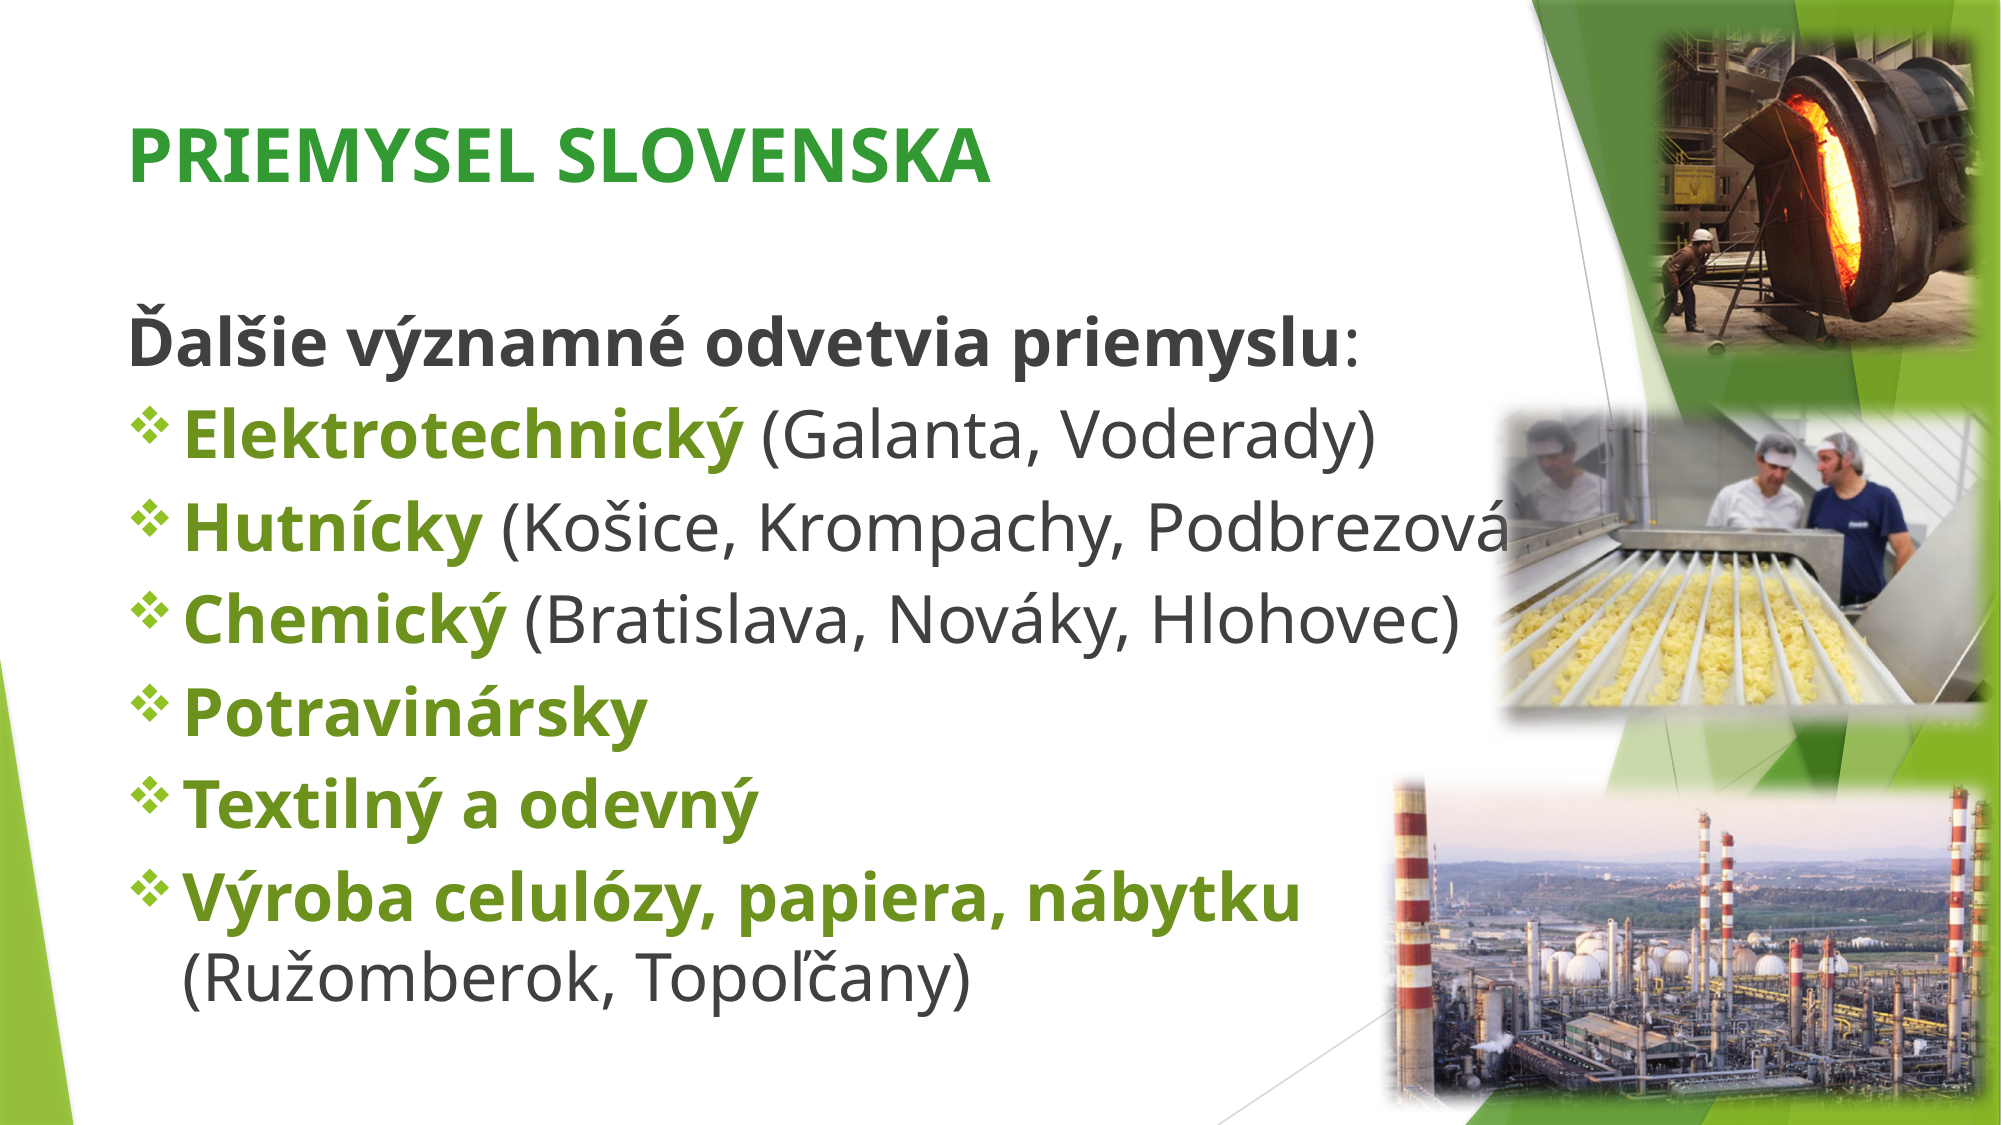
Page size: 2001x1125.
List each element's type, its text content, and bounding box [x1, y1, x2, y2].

list Ďalšie významné odvetvia priemyslu: Elektrotechnický (Galanta, Voderady) Hutnícky (Košice, Krompachy, Podbrezová) Chemický (Bratislava, Nováky, Hlohovec) Potravinársky Textilný a odevný Výroba celulózy, papiera, nábytku (Ružomberok, Topoľčany) [111, 292, 1652, 1055]
picture [1488, 395, 2000, 741]
picture [1376, 770, 2000, 1116]
picture [1644, 21, 1990, 367]
title PRIEMYSEL SLOVENSKA [111, 99, 1522, 231]
